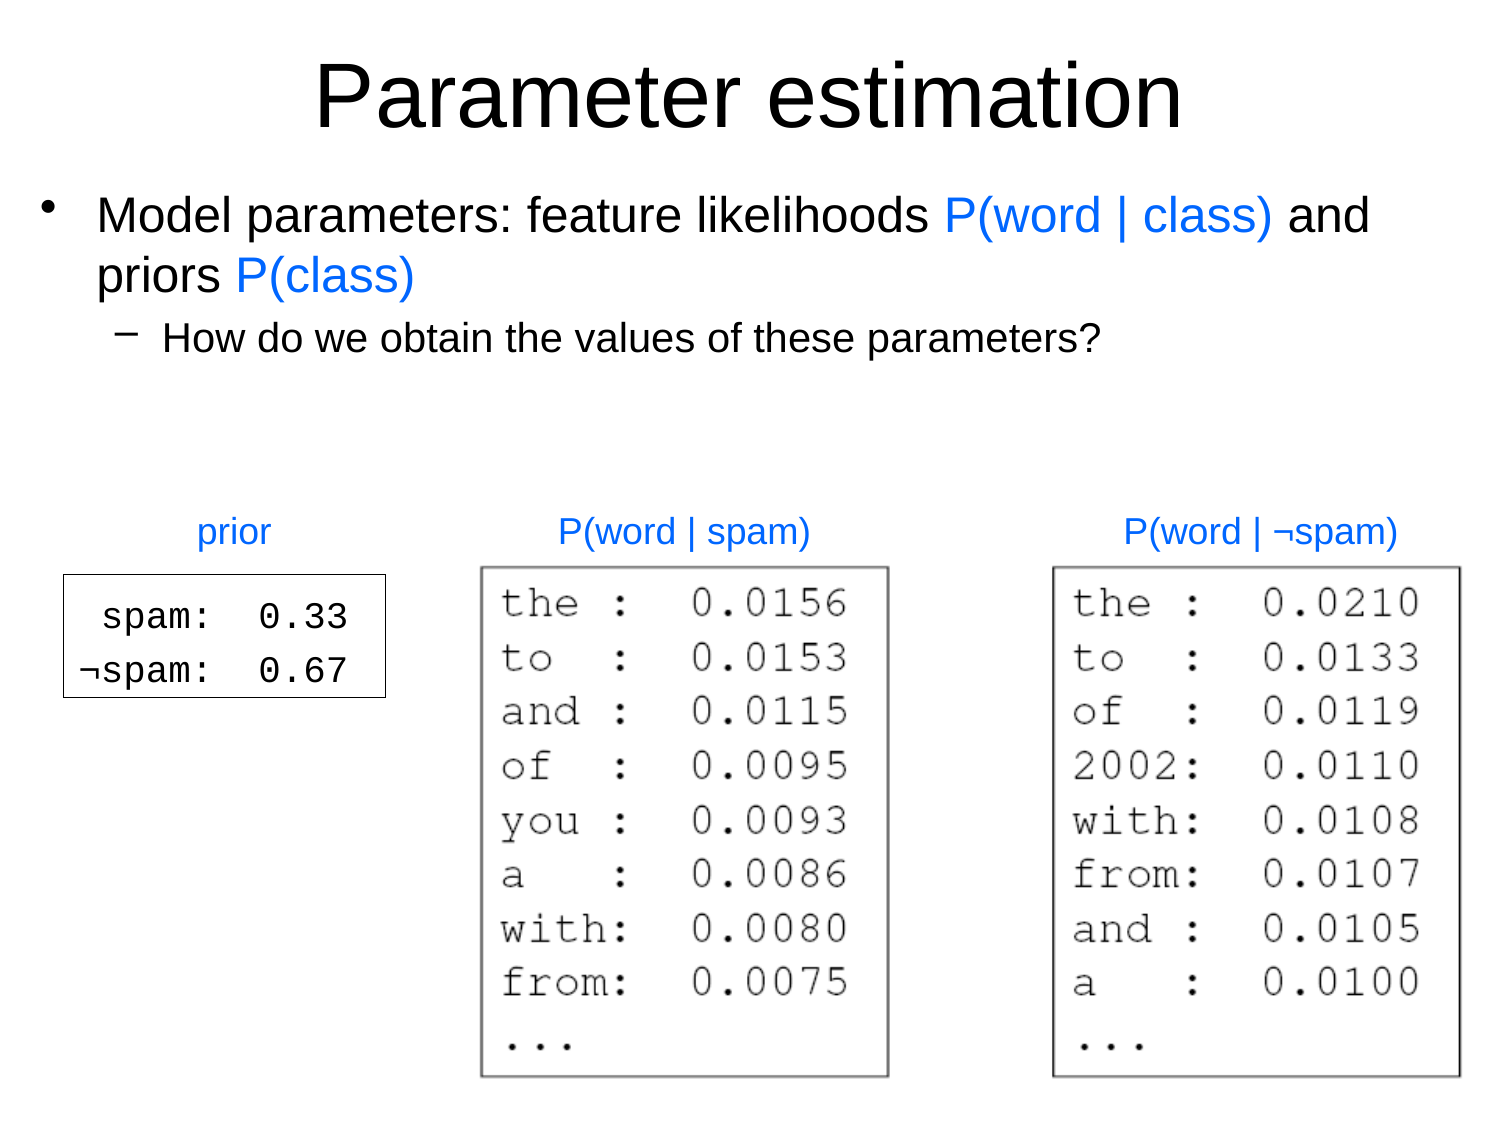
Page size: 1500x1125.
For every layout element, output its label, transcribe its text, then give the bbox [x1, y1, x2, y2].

title Parameter estimation [74, 19, 1426, 163]
text_box P(word | spam) [543, 499, 827, 548]
list Model parameters: feature likelihoods P(word | class) and priors P(class) How do we obtain the values of these parameters? [24, 174, 1488, 1006]
text_box spam: 0.33 ¬spam: 0.67 [63, 574, 362, 698]
text_box P(word | ¬spam) [1108, 499, 1414, 548]
picture [367, 549, 1470, 1088]
text_box prior [182, 499, 287, 560]
